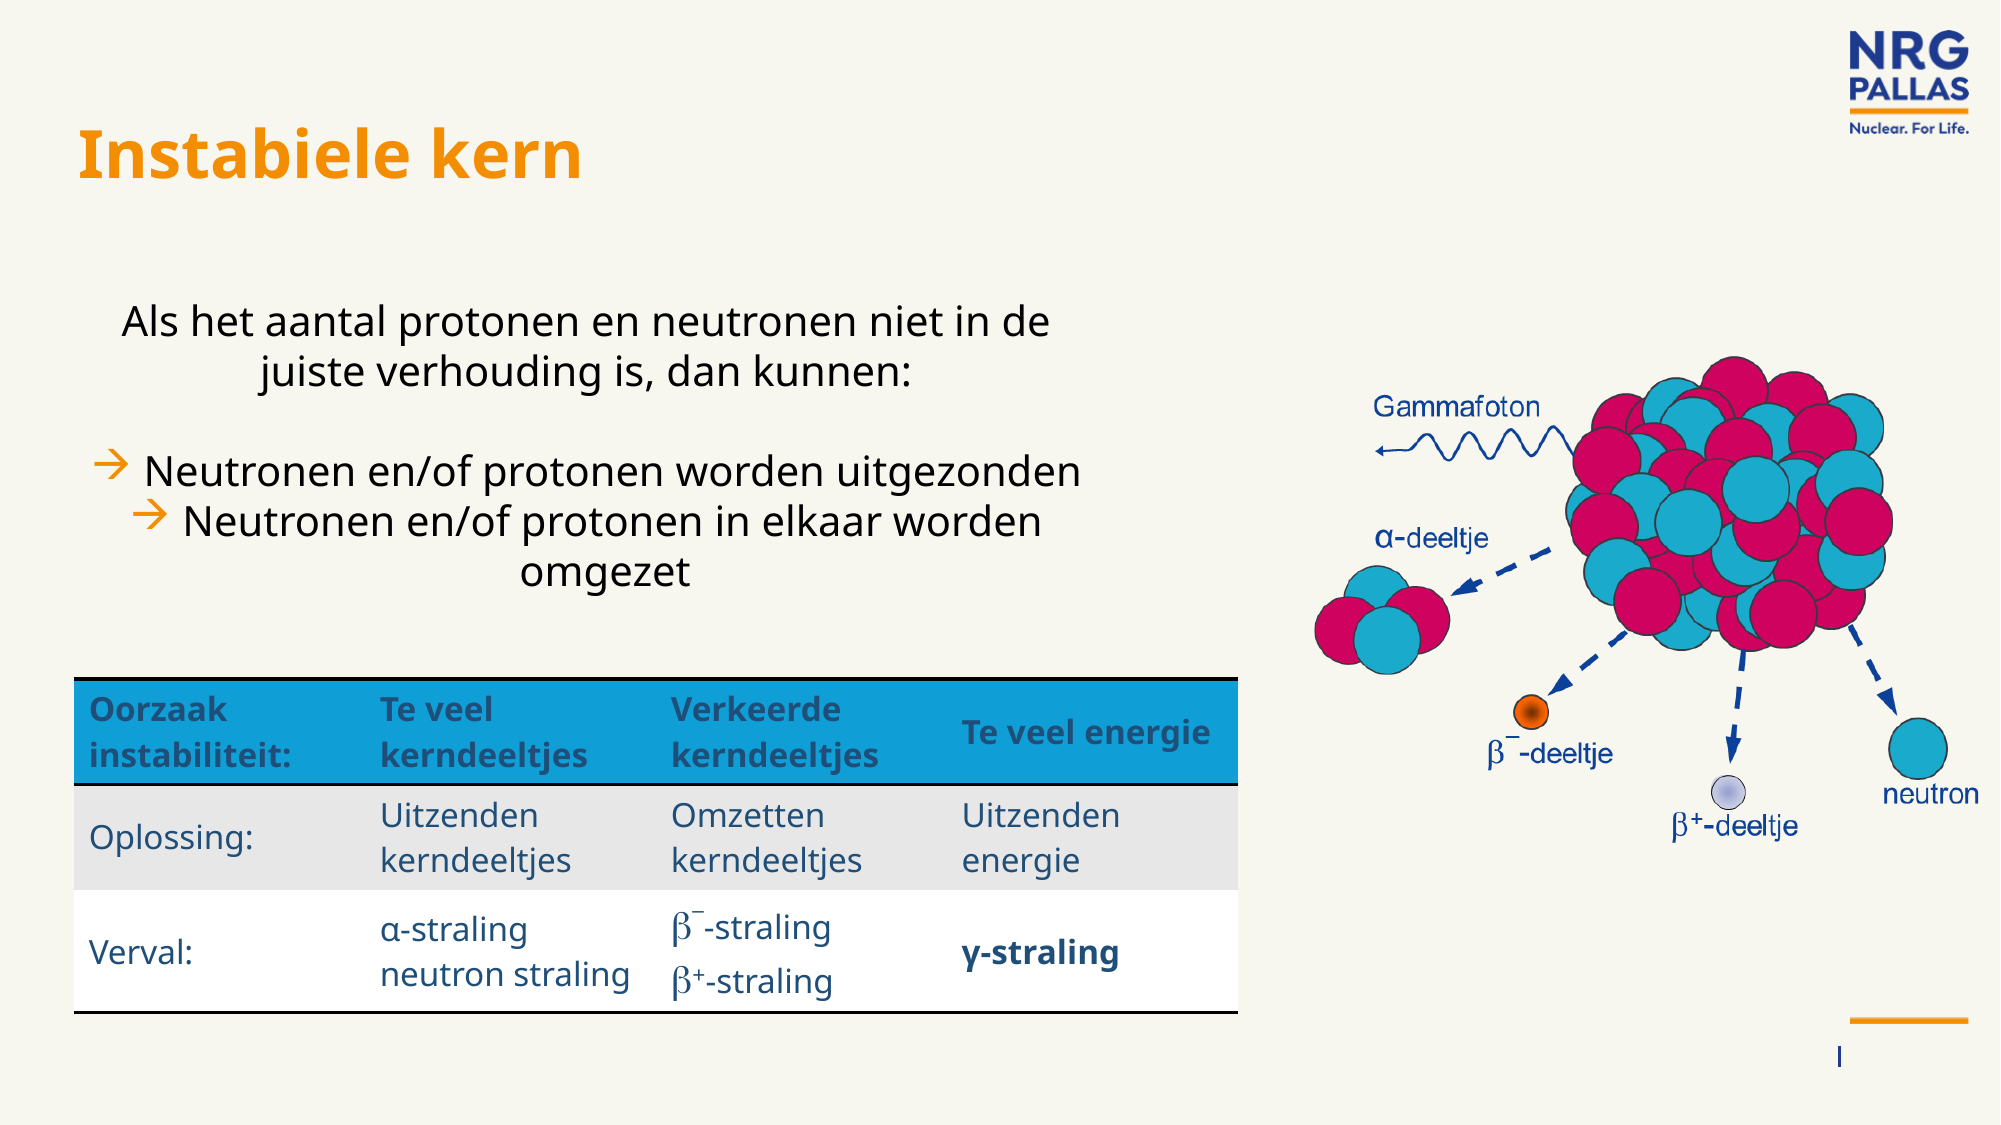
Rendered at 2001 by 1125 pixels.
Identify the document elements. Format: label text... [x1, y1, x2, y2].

table_header Te veel kerndeeltjes [365, 681, 656, 783]
table_header Oorzaak instabiliteit: [74, 681, 365, 783]
title Instabiele kern [63, 88, 1789, 307]
table_cell ¯-straling +-straling [656, 890, 947, 1011]
table_cell γ-straling [947, 890, 1238, 1011]
table_cell α-straling neutron straling [365, 890, 656, 1011]
table_cell Omzetten kerndeeltjes [656, 786, 947, 890]
table_cell Uitzenden kerndeeltjes [365, 786, 656, 890]
picture [1850, 1010, 1969, 1024]
table_cell Verval: [74, 890, 365, 1011]
picture [1850, 30, 1969, 134]
list Als het aantal protonen en neutronen niet in de juiste verhouding is, dan kunnen: Neutronen en/of protonen worden uitgezonden Neutronen en/of protonen in elkaar worden omgezet [63, 246, 1109, 605]
table_header Verkeerde kerndeeltjes [656, 681, 947, 783]
table_cell Oplossing: [74, 786, 365, 890]
table_cell Uitzenden energie [947, 786, 1238, 890]
picture [1296, 355, 2000, 865]
table_header Te veel energie [947, 681, 1238, 783]
